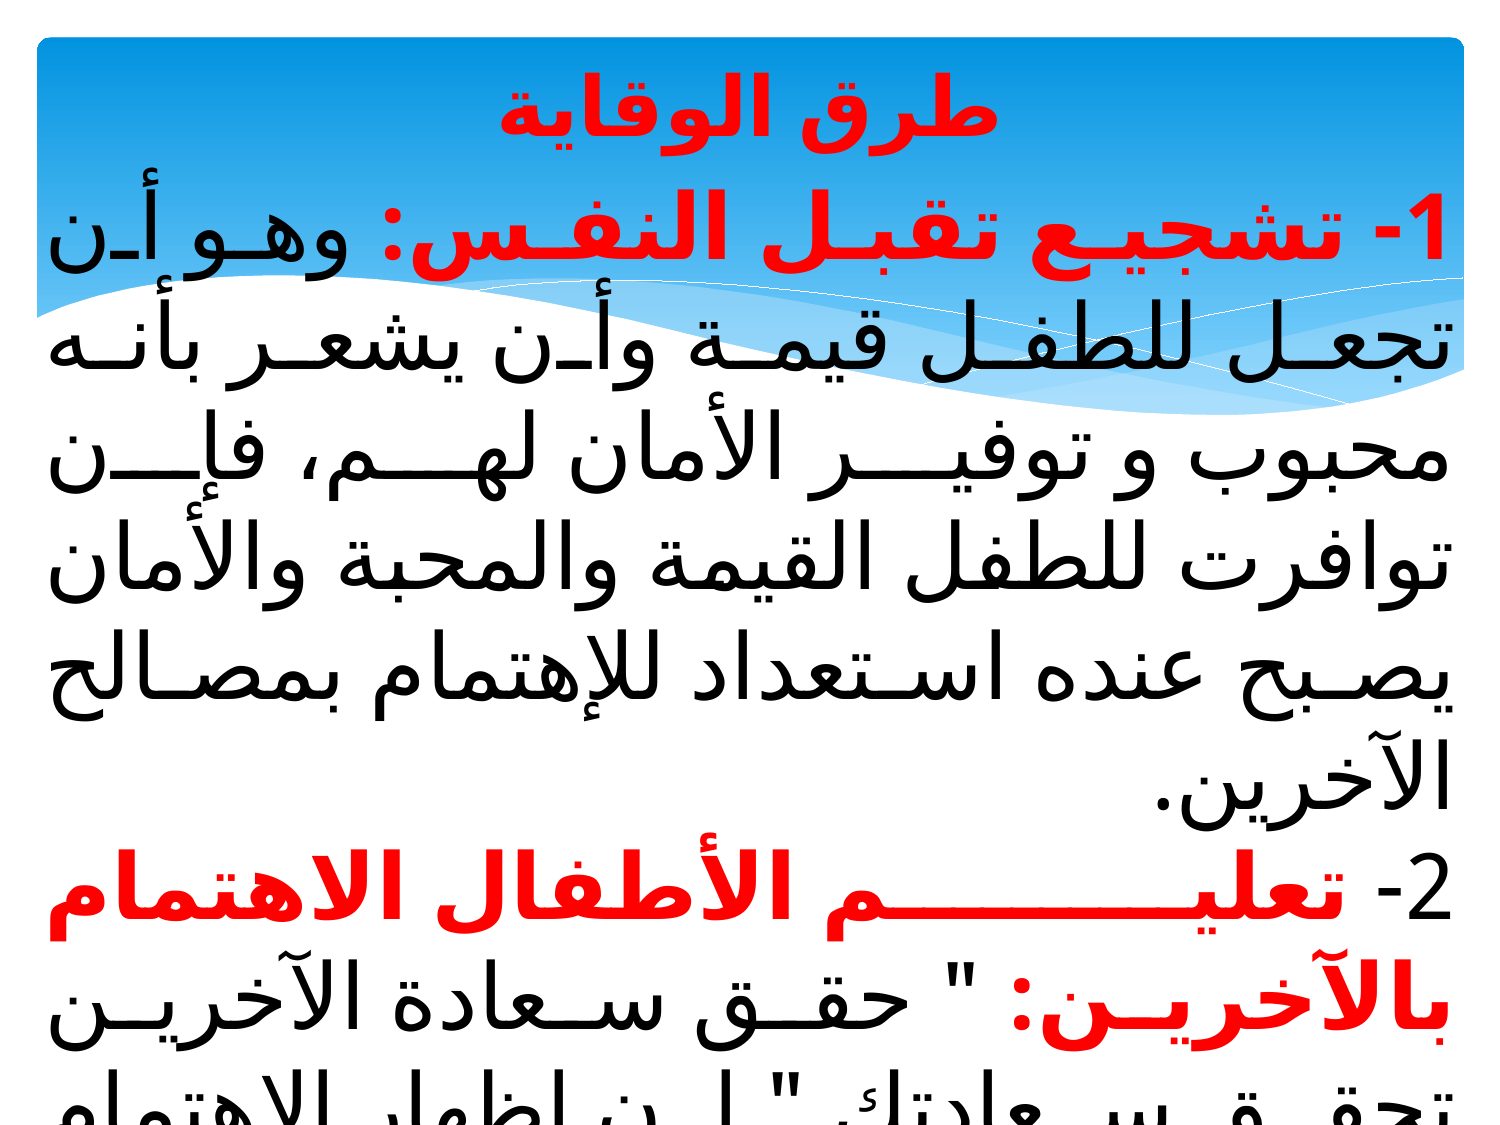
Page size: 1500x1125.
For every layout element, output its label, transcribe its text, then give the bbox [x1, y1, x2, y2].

title طرق الوقاية [75, 45, 1425, 160]
text_box 1- تشجيع تقبل النفس: وهو أن تجعل للطفل قيمة وأن يشعر بأنه محبوب و توفير الأمان لهم، فإن توافرت للطفل القيمة والمحبة والأمان يصبح عنده استعداد للإهتمام بمصالح الآخرين. 2- تعليم الأطفال الاهتمام بالآخرين: " حقق سعادة الآخرين تحقق سعادتك " إن إظهار الاهتمام بأطفالك وبالآخرين يمثل نموذجاً رئيساً يعتبرها الطفل قدوة، بعكس أن يكون الأبوان أنانيان. [29, 160, 1471, 1125]
